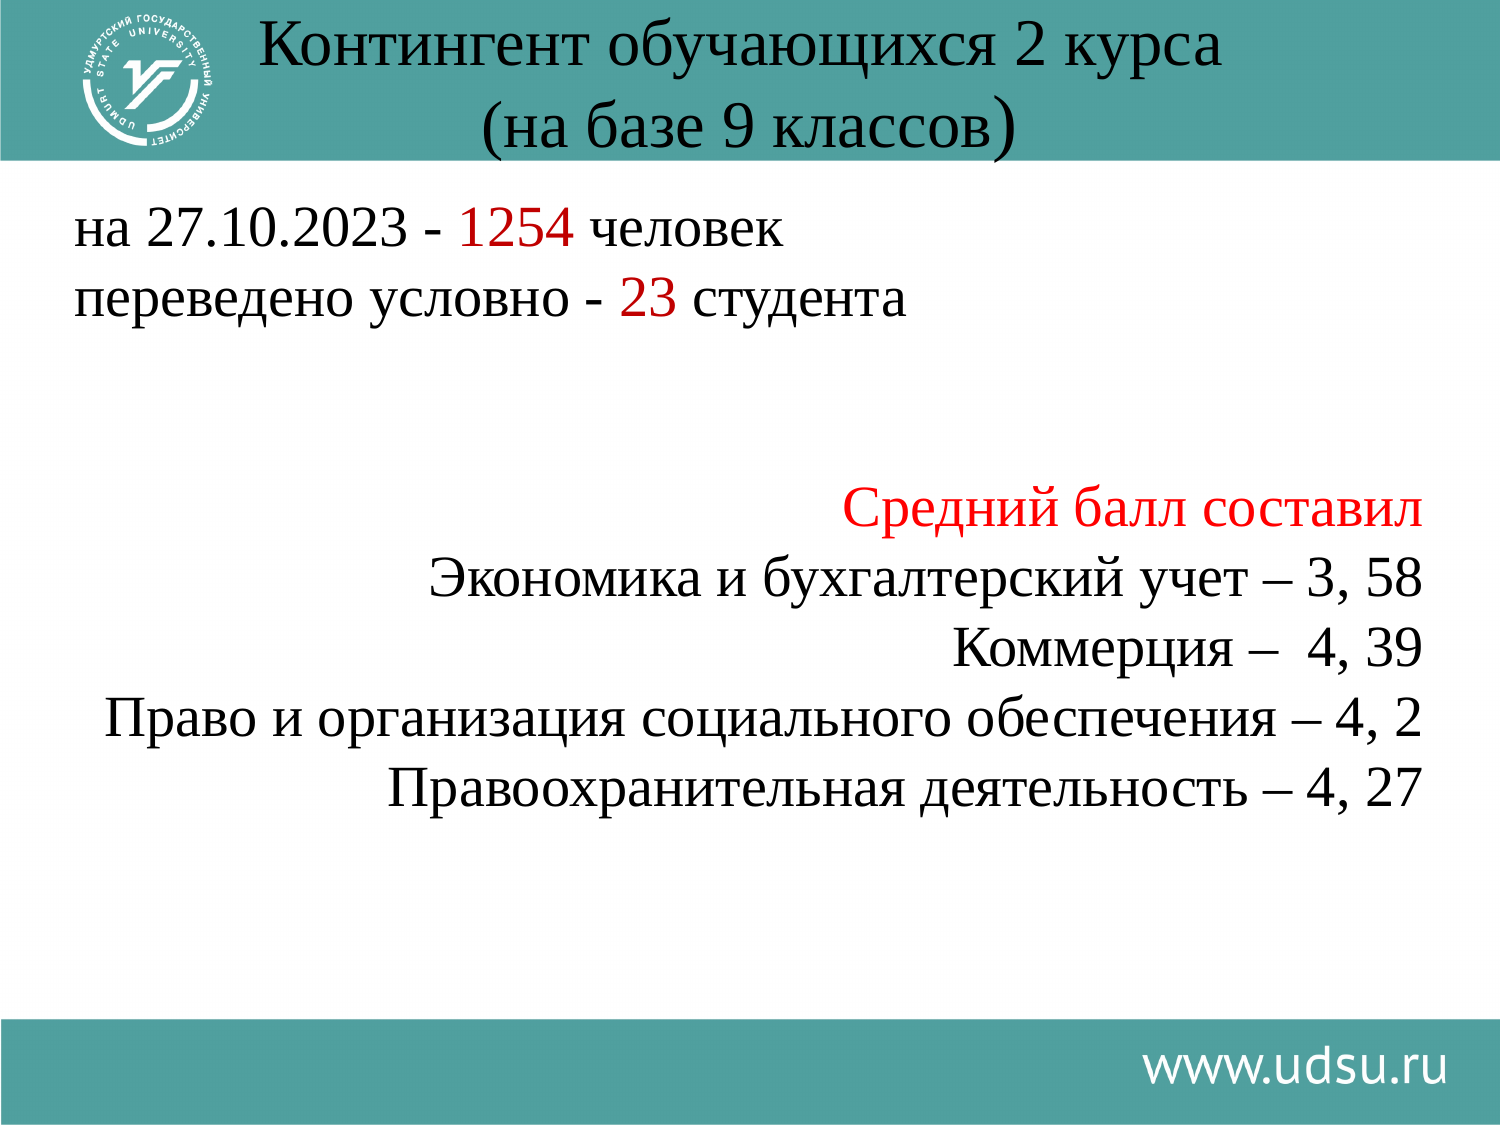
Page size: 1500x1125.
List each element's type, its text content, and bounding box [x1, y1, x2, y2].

title Контингент обучающихся 2 курса (на базе 9 классов) [74, 44, 1425, 126]
list на 27.10.2023 - 1254 человек переведено условно - 23 студента Средний балл составил Экономика и бухгалтерский учет – 3, 58 Коммерция – 4, 39 Право и организация социального обеспечения – 4, 2 Правоохранительная деятельность – 4, 27 [74, 184, 1425, 1006]
picture [0, 0, 1500, 1125]
